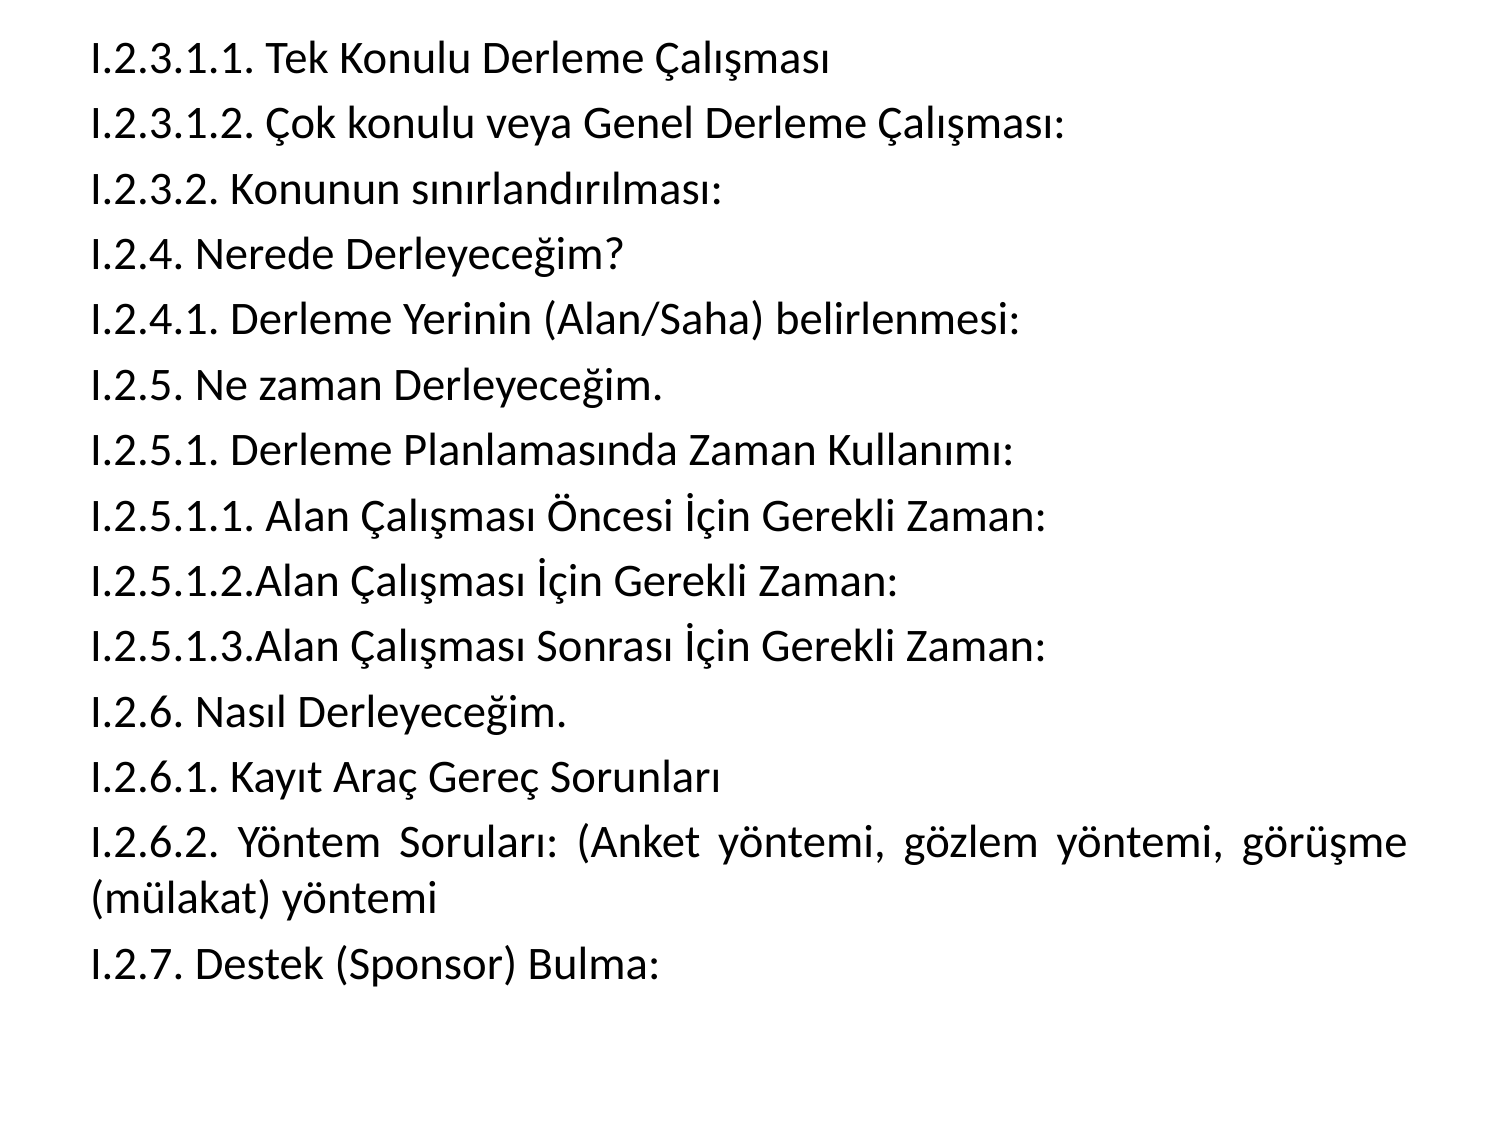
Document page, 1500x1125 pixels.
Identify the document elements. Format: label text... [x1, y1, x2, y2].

list I.2.3.1.1. Tek Konulu Derleme Çalışması I.2.3.1.2. Çok konulu veya Genel Derleme Çalışması: I.2.3.2. Konunun sınırlandırılması: I.2.4. Nerede Derleyeceğim? I.2.4.1. Derleme Yerinin (Alan/Saha) belirlenmesi: I.2.5. Ne zaman Derleyeceğim. I.2.5.1. Derleme Planlamasında Zaman Kullanımı: I.2.5.1.1. Alan Çalışması Öncesi İçin Gerekli Zaman: I.2.5.1.2.Alan Çalışması İçin Gerekli Zaman: I.2.5.1.3.Alan Çalışması Sonrası İçin Gerekli Zaman: I.2.6. Nasıl Derleyeceğim. I.2.6.1. Kayıt Araç Gereç Sorunları I.2.6.2. Yöntem Soruları: (Anket yöntemi, gözlem yöntemi, görüşme (mülakat) yöntemi I.2.7. Destek (Sponsor) Bulma: [75, 19, 1425, 1005]
